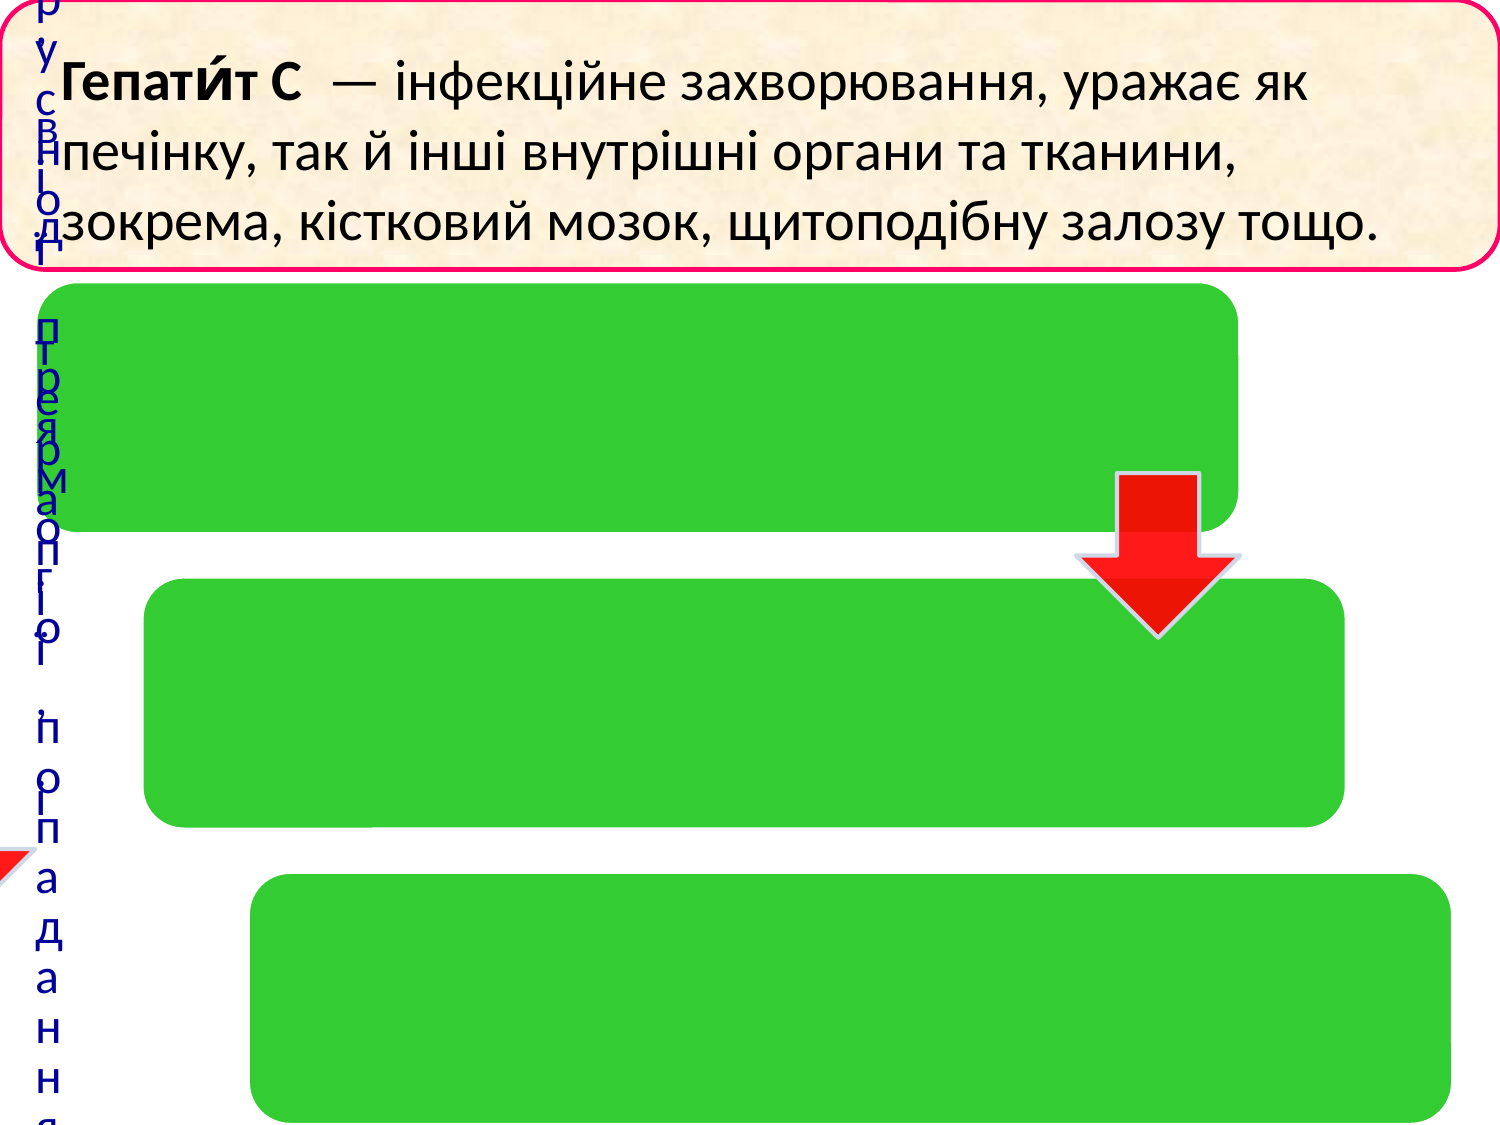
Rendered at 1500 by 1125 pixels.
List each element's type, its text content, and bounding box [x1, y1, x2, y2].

text_box [0, 0, 1500, 270]
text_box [34, 280, 1454, 1125]
text_box Гепати́т C — інфекційне захворювання, уражає як печінку, так й інші внутрішні органи та тканини, зокрема, кістковий мозок, щитоподібну залозу тощо. . [46, 35, 1442, 279]
